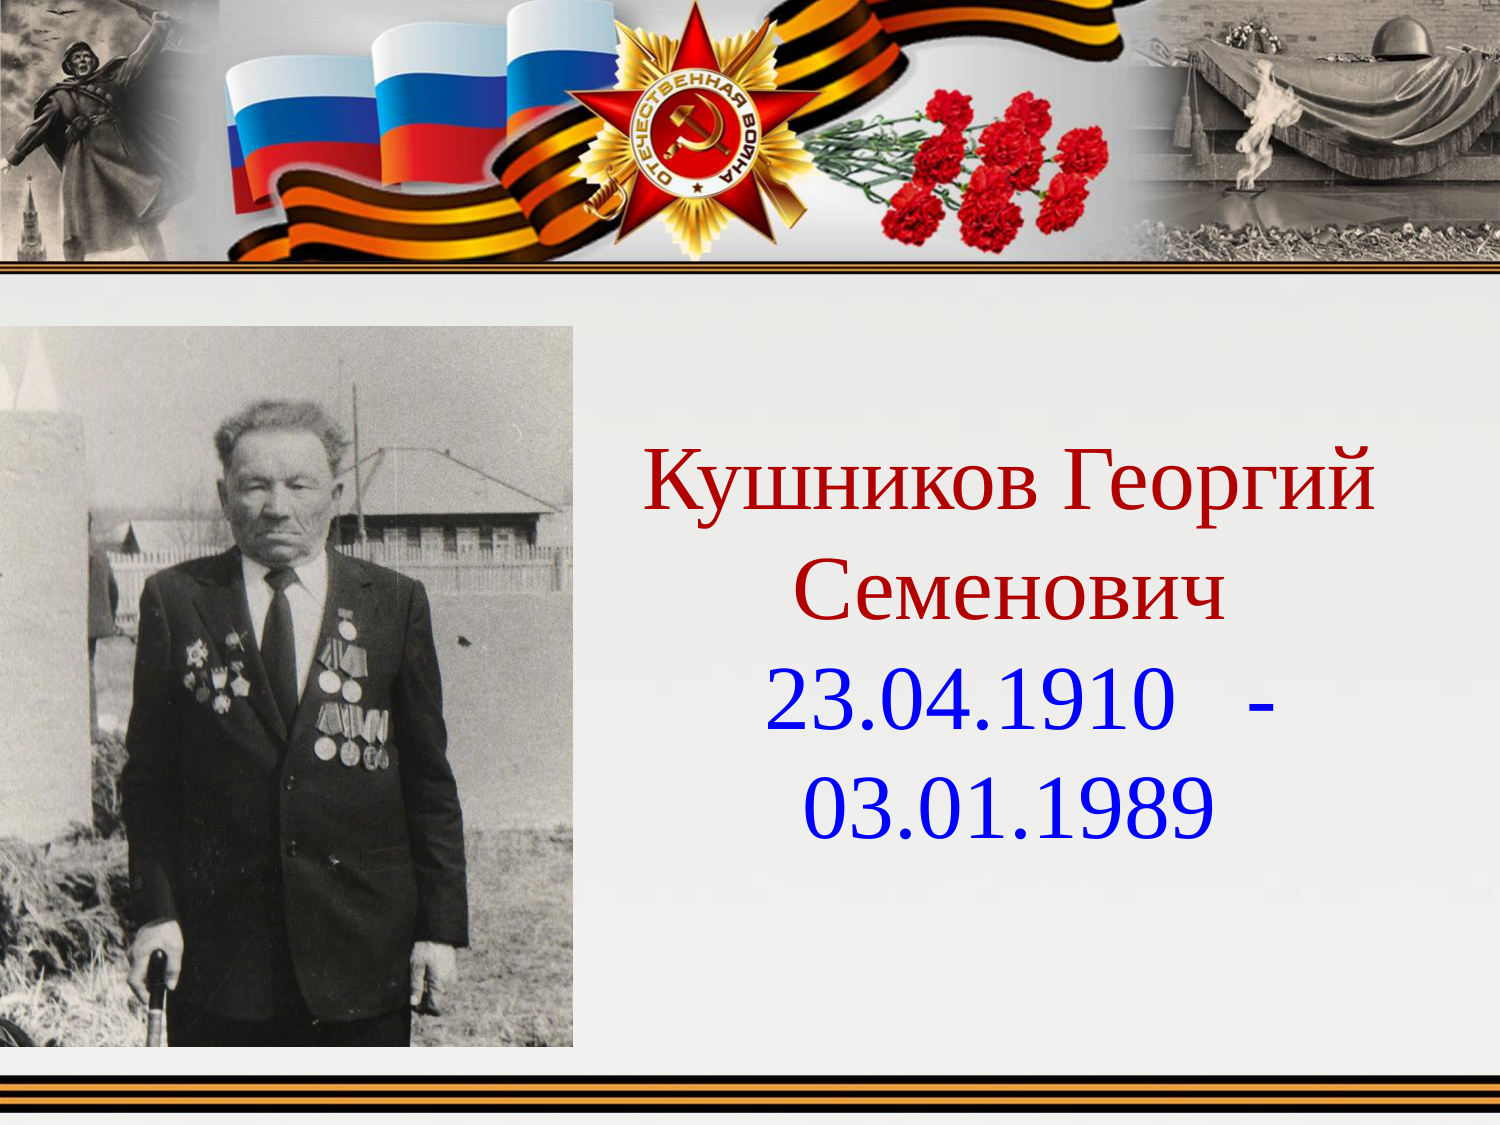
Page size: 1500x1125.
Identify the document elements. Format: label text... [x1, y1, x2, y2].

title Кушников Георгий Семенович 23.04.1910 - 03.01.1989 [572, 326, 1447, 1059]
picture [0, 0, 1500, 1125]
list [75, 262, 526, 326]
